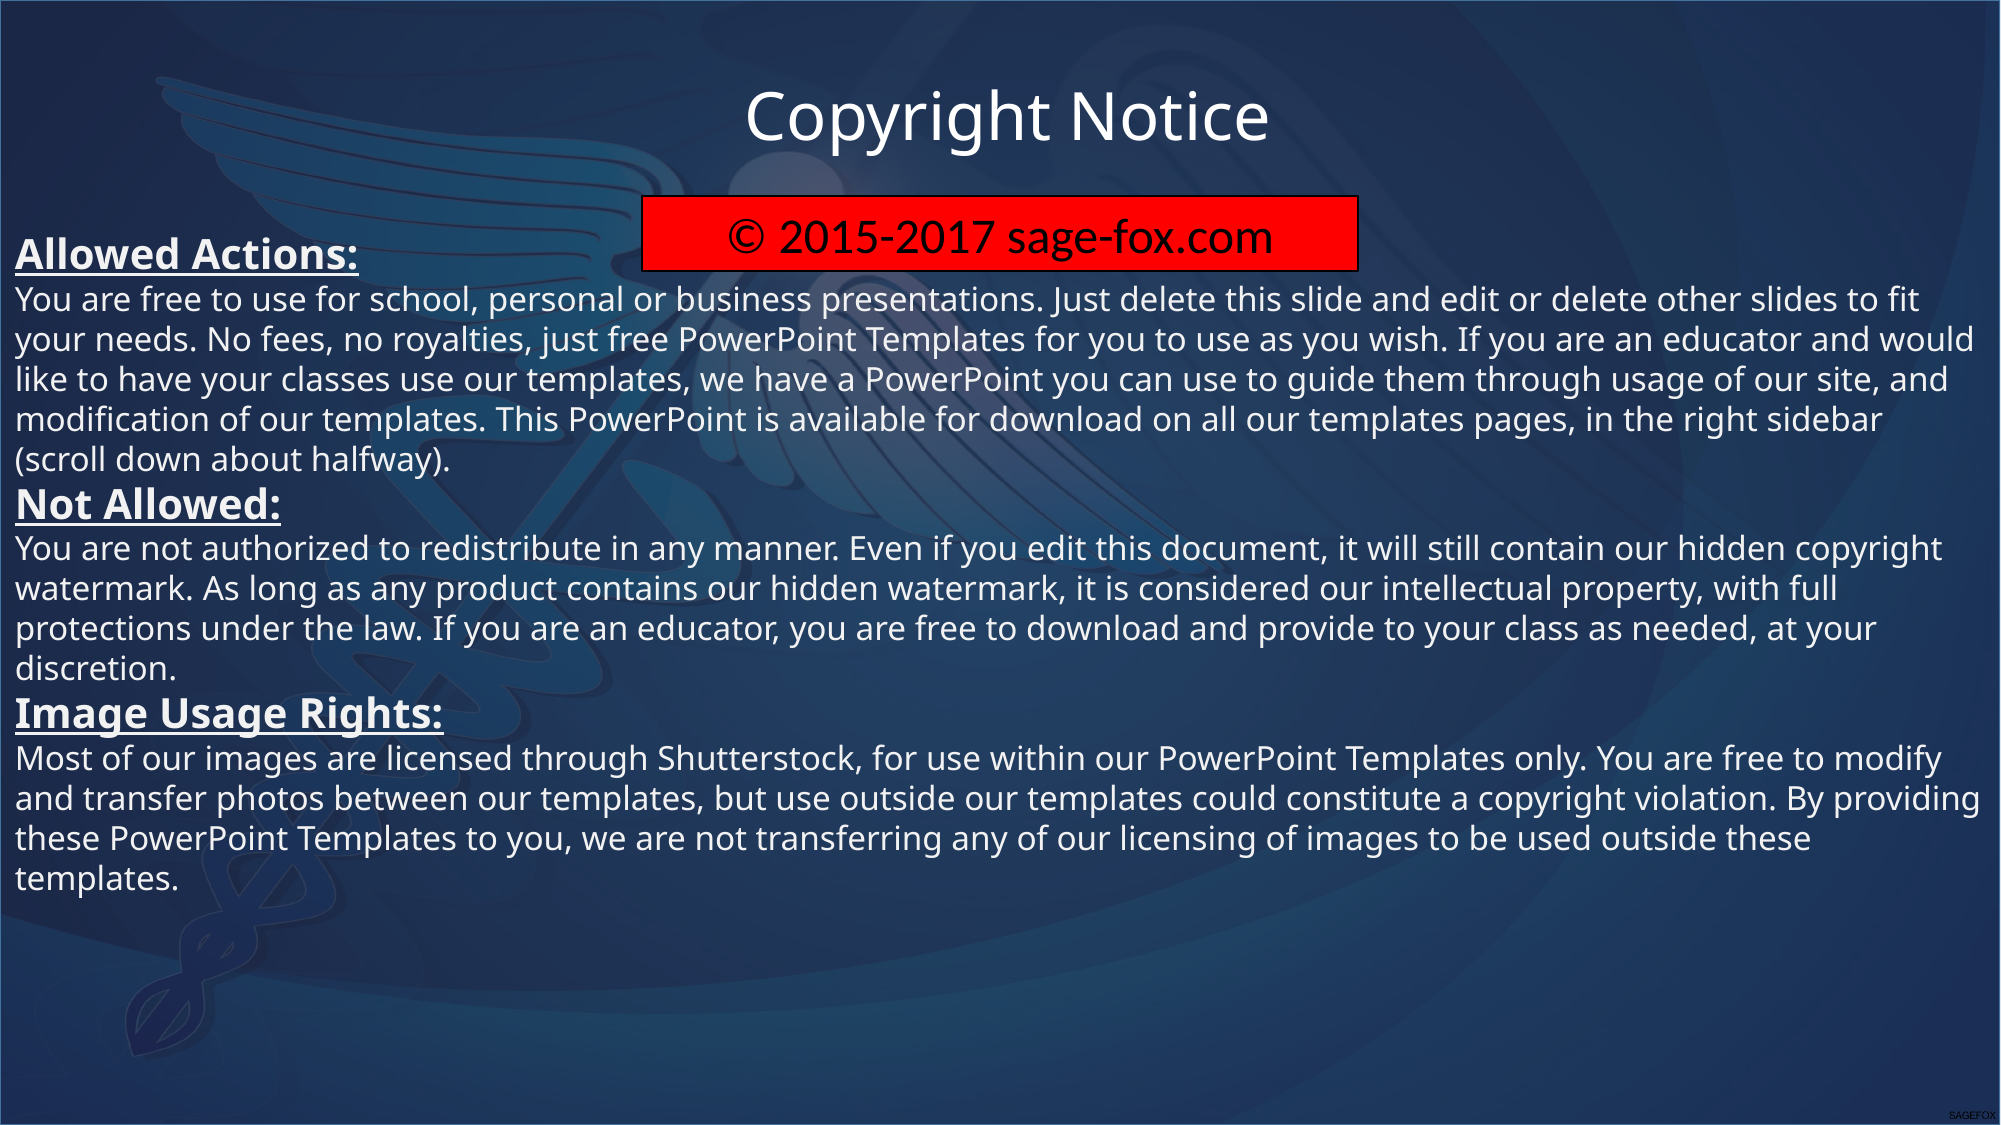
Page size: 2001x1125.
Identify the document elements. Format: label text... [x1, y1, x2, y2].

title Copyright Notice [493, 60, 1524, 178]
text_box Allowed Actions: You are free to use for school, personal or business presentations. Just delete this slide and edit or delete other slides to fit your needs. No fees, no royalties, just free PowerPoint Templates for you to use as you wish. If you are an educator and would like to have your classes use our templates, we have a PowerPoint you can use to guide them through usage of our site, and modification of our templates. This PowerPoint is available for download on all our templates pages, in the right sidebar (scroll down about halfway). Not Allowed: You are not authorized to redistribute in any manner. Even if you edit this document, it will still contain our hidden copyright watermark. As long as any product contains our hidden watermark, it is considered our intellectual property, with full protections under the law. If you are an educator, you are free to download and provide to your class as needed, at your discretion. Image Usage Rights: Most of our images are licensed through Shutterstock, for use within our PowerPoint Templates only. You are free to modify and transfer photos between our templates, but use outside our templates could constitute a copyright violation. By providing these PowerPoint Templates to you, we are not transferring any of our licensing of images to be used outside these templates. [0, 0, 2000, 1125]
text_box © 2015-2017 sage-fox.com [641, 196, 1358, 272]
